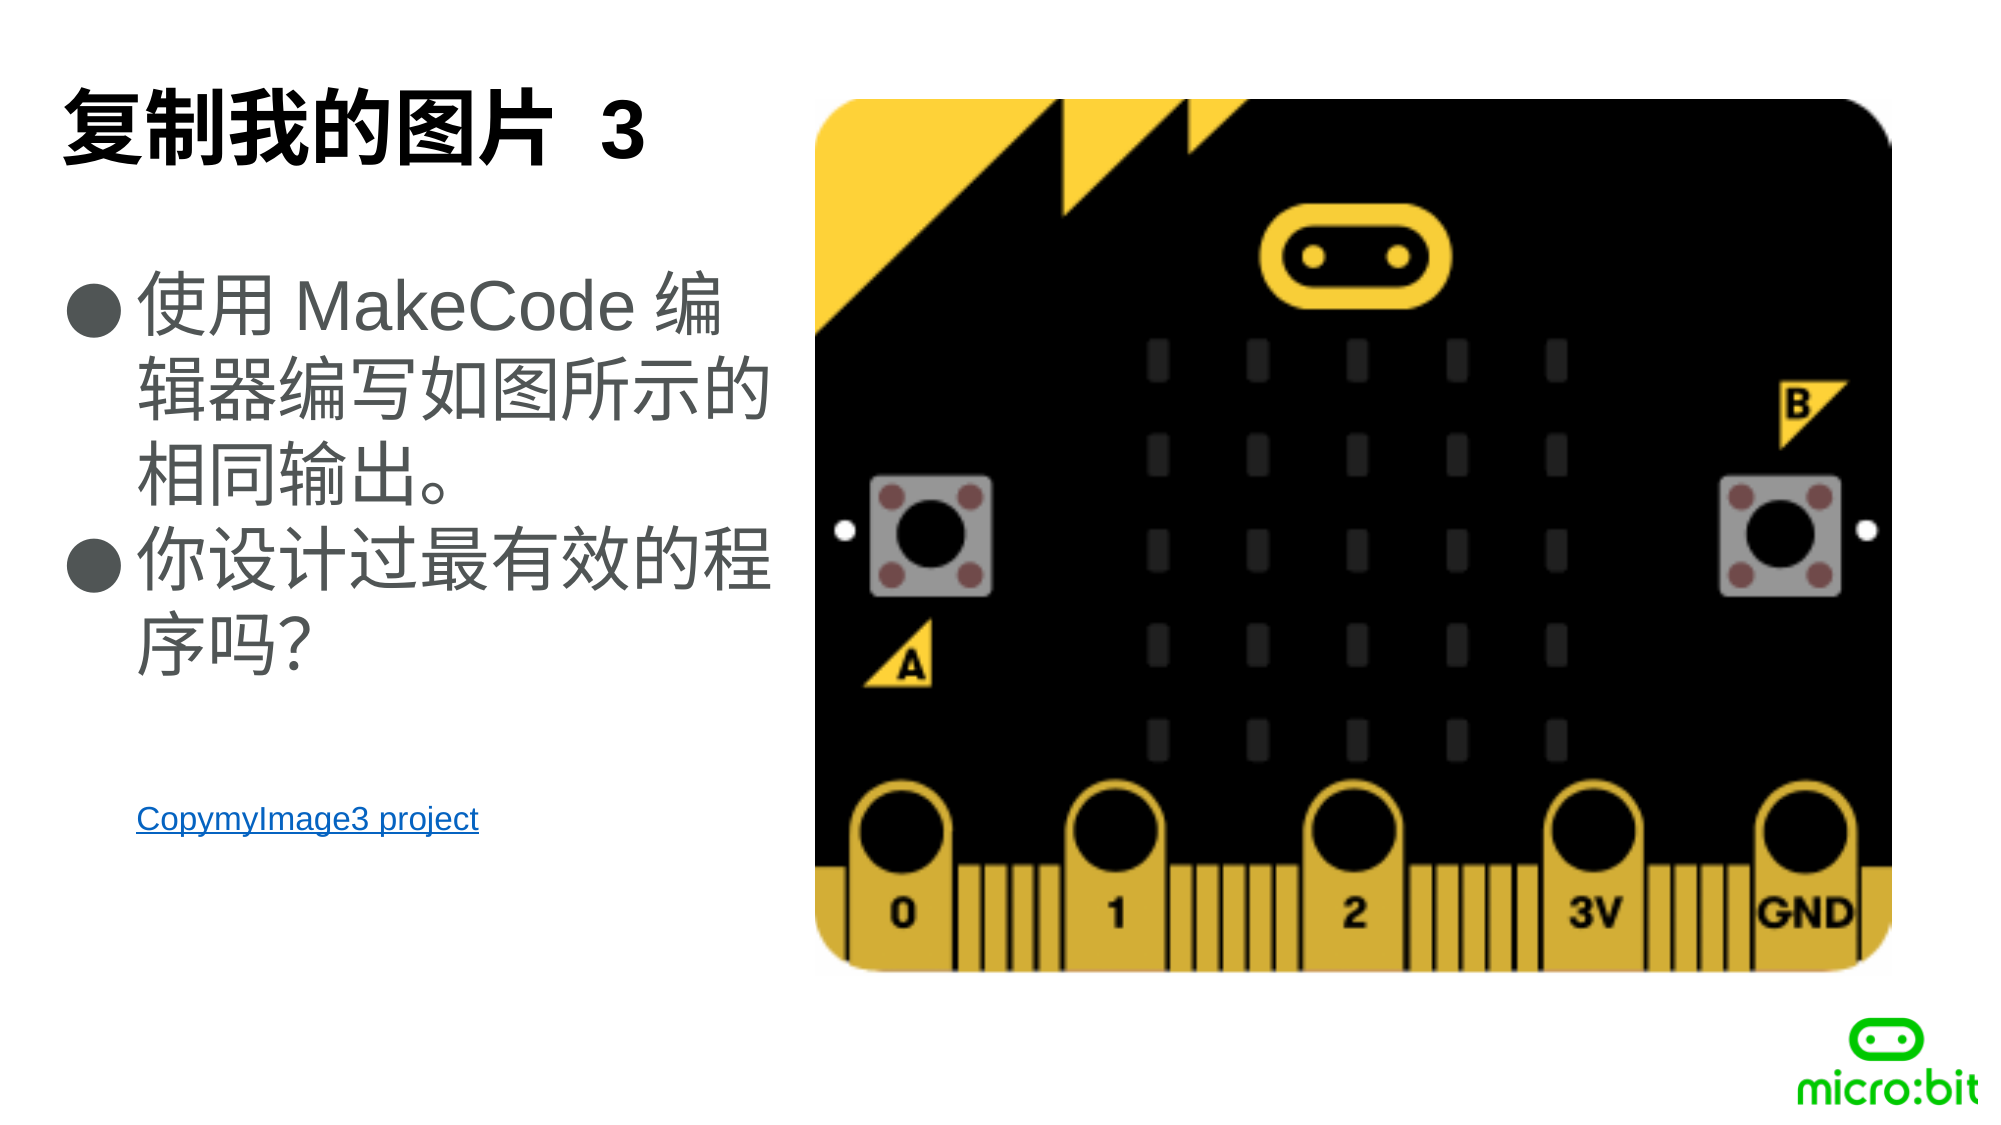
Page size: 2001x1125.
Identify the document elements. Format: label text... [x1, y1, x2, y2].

text_box 复制我的图片 3 使用MakeCode编辑器编写如图所示的相同输出。 你设计过最有效的程序吗？ CopymyImage3 project [46, 61, 808, 1016]
picture [814, 99, 1892, 977]
picture [1797, 1017, 1978, 1106]
